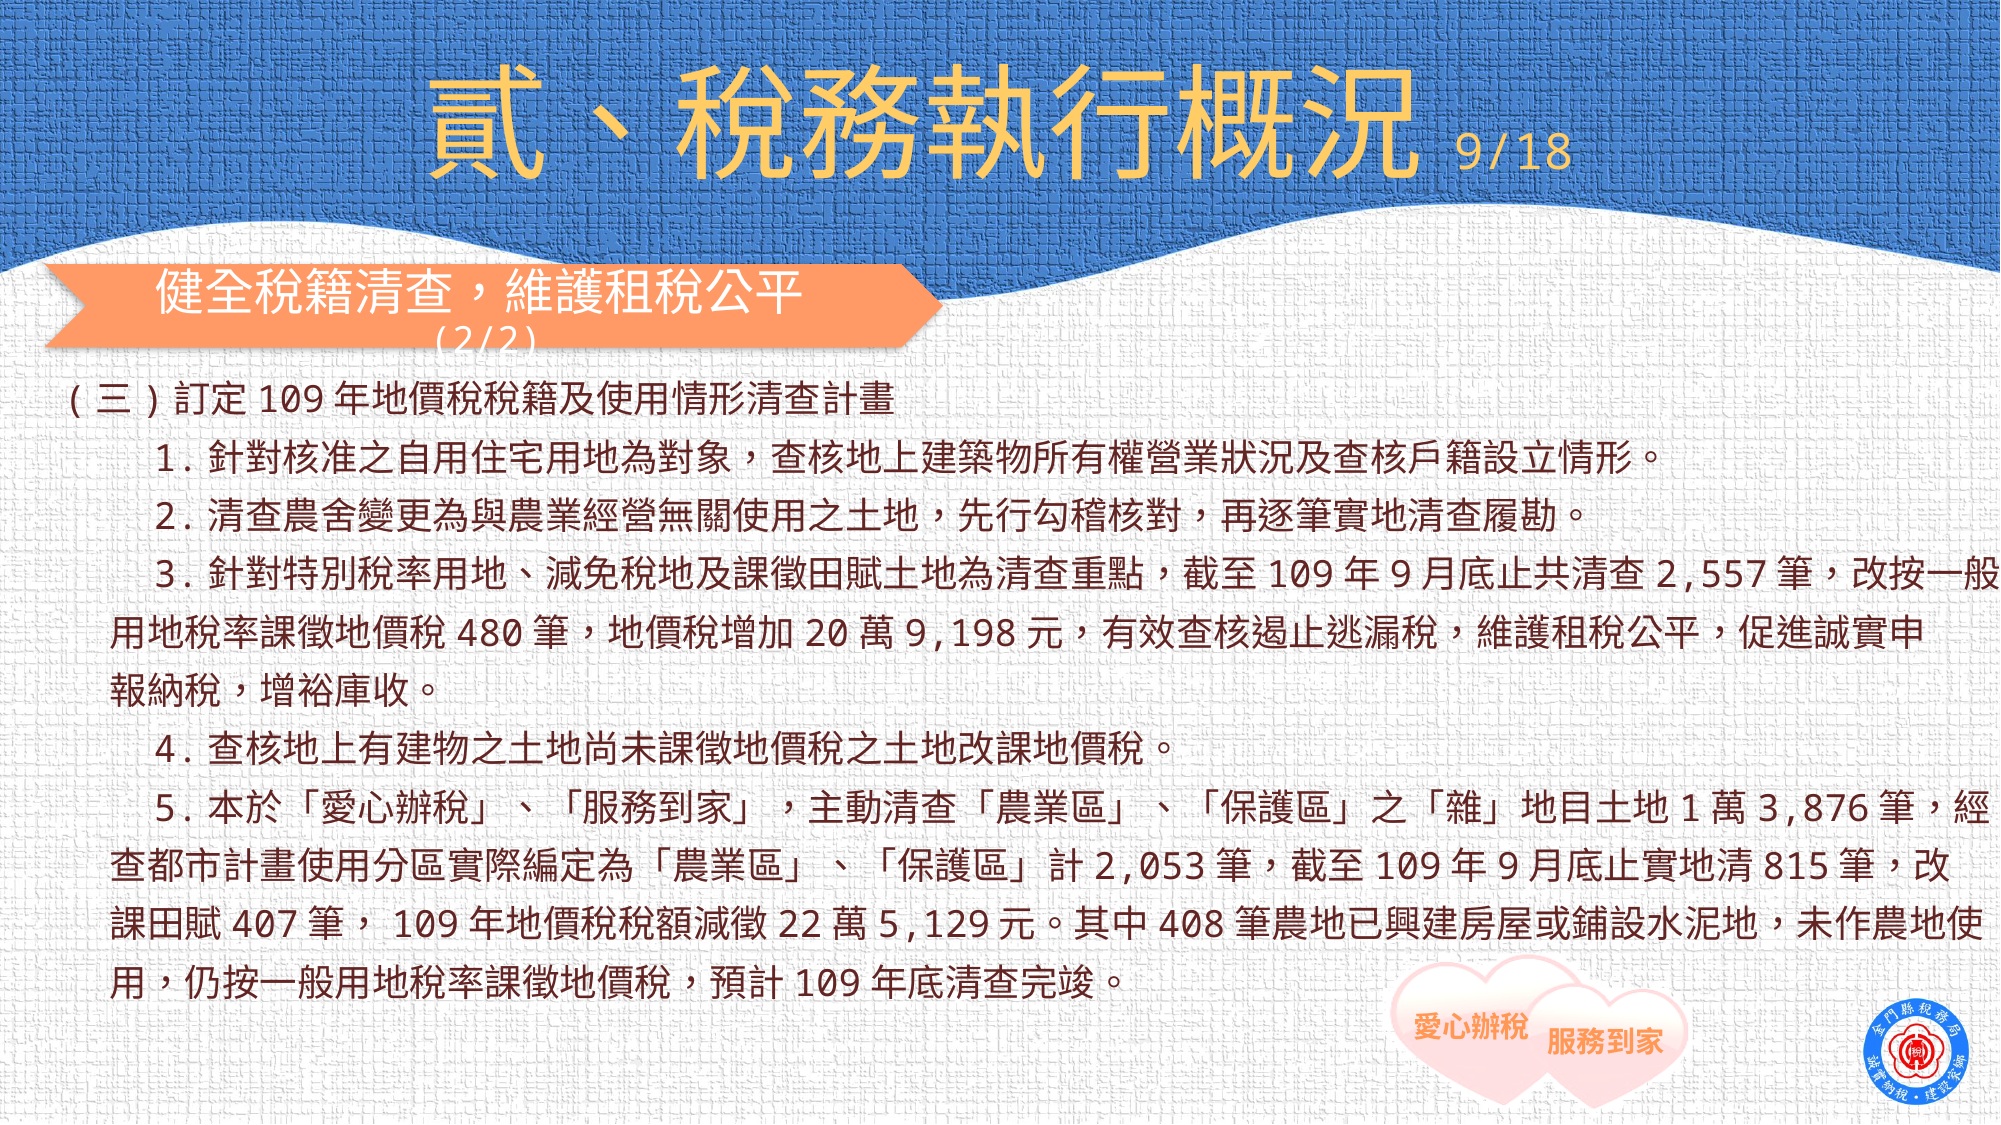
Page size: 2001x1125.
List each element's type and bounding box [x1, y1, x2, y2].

picture [0, 0, 2000, 1124]
text_box [1272, 875, 1805, 1118]
text_box [44, 263, 944, 348]
